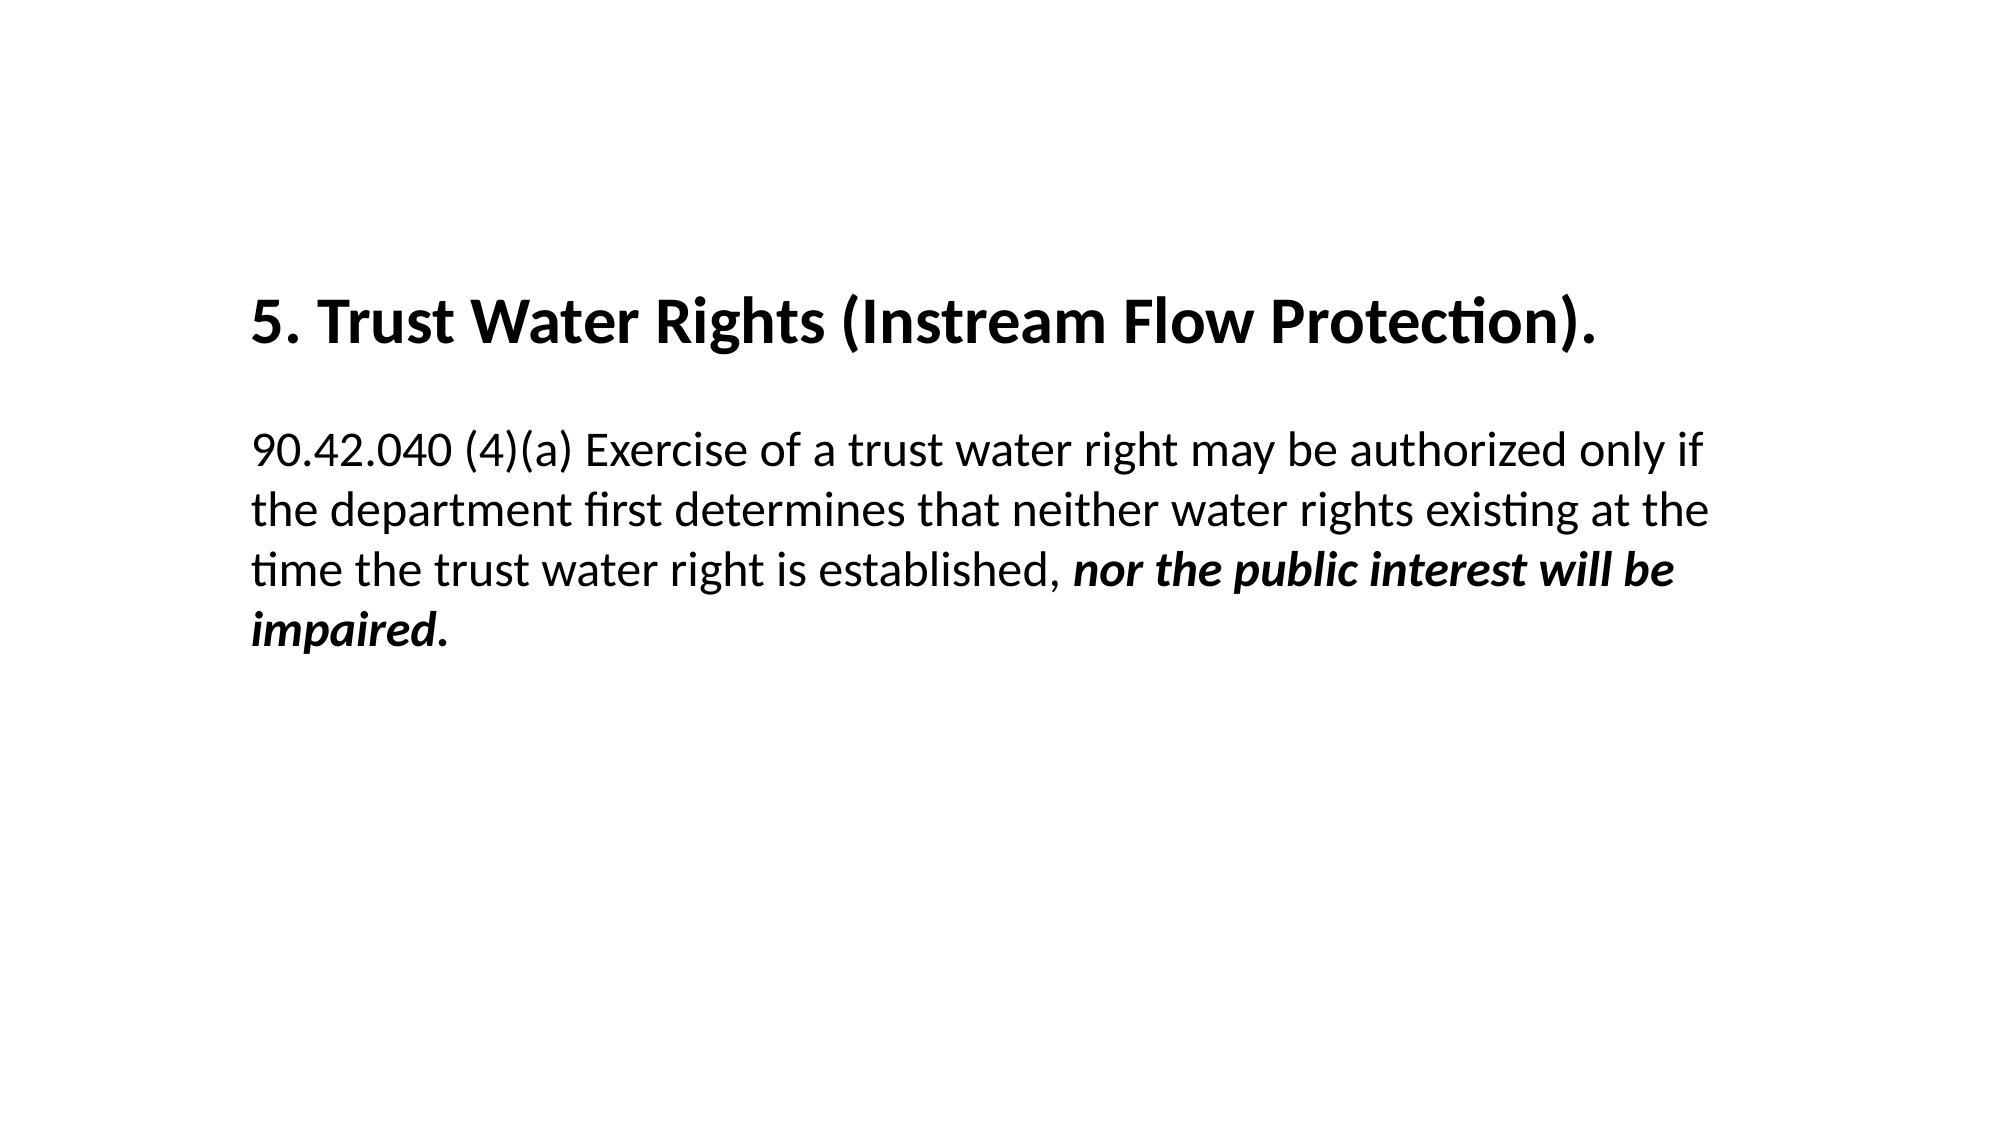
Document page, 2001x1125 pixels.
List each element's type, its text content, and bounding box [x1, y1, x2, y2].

text_box 5. Trust Water Rights (Instream Flow Protection). 90.42.040 (4)(a) Exercise of a trust water right may be authorized only if the department first determines that neither water rights existing at the time the trust water right is established, nor the public interest will be impaired. [236, 269, 1764, 725]
